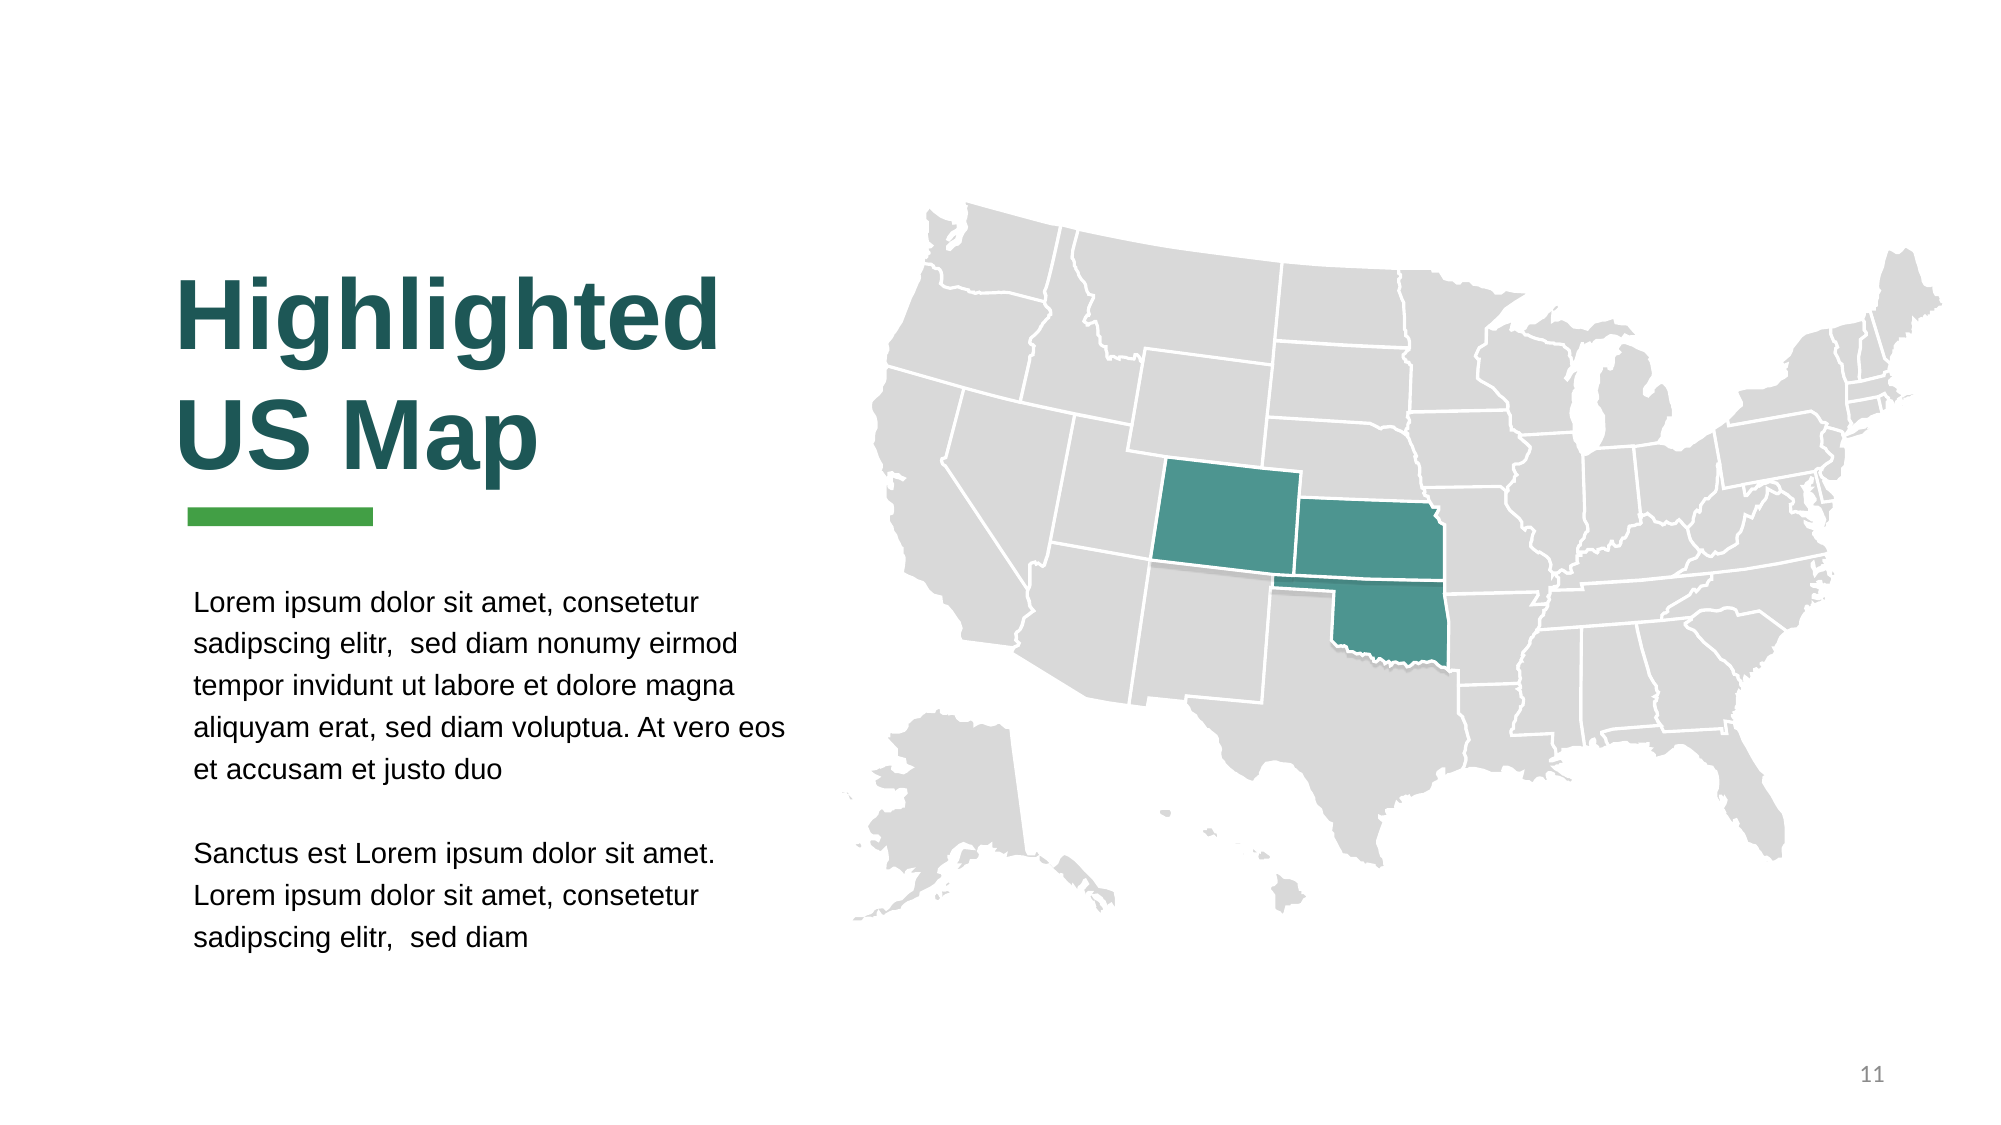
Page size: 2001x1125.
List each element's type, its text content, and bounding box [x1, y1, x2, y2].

slide_number 11 [1433, 1042, 1900, 1103]
text_box [186, 505, 375, 528]
text_box Highlighted US Map [159, 241, 750, 497]
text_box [839, 199, 1945, 923]
text_box Lorem ipsum dolor sit amet, consetetur sadipscing elitr, sed diam nonumy eirmod tempor invidunt ut labore et dolore magna aliquyam erat, sed diam voluptua. At vero eos et accusam et justo duo Sanctus est Lorem ipsum dolor sit amet. Lorem ipsum dolor sit amet, consetetur sadipscing elitr, sed diam [178, 568, 803, 961]
